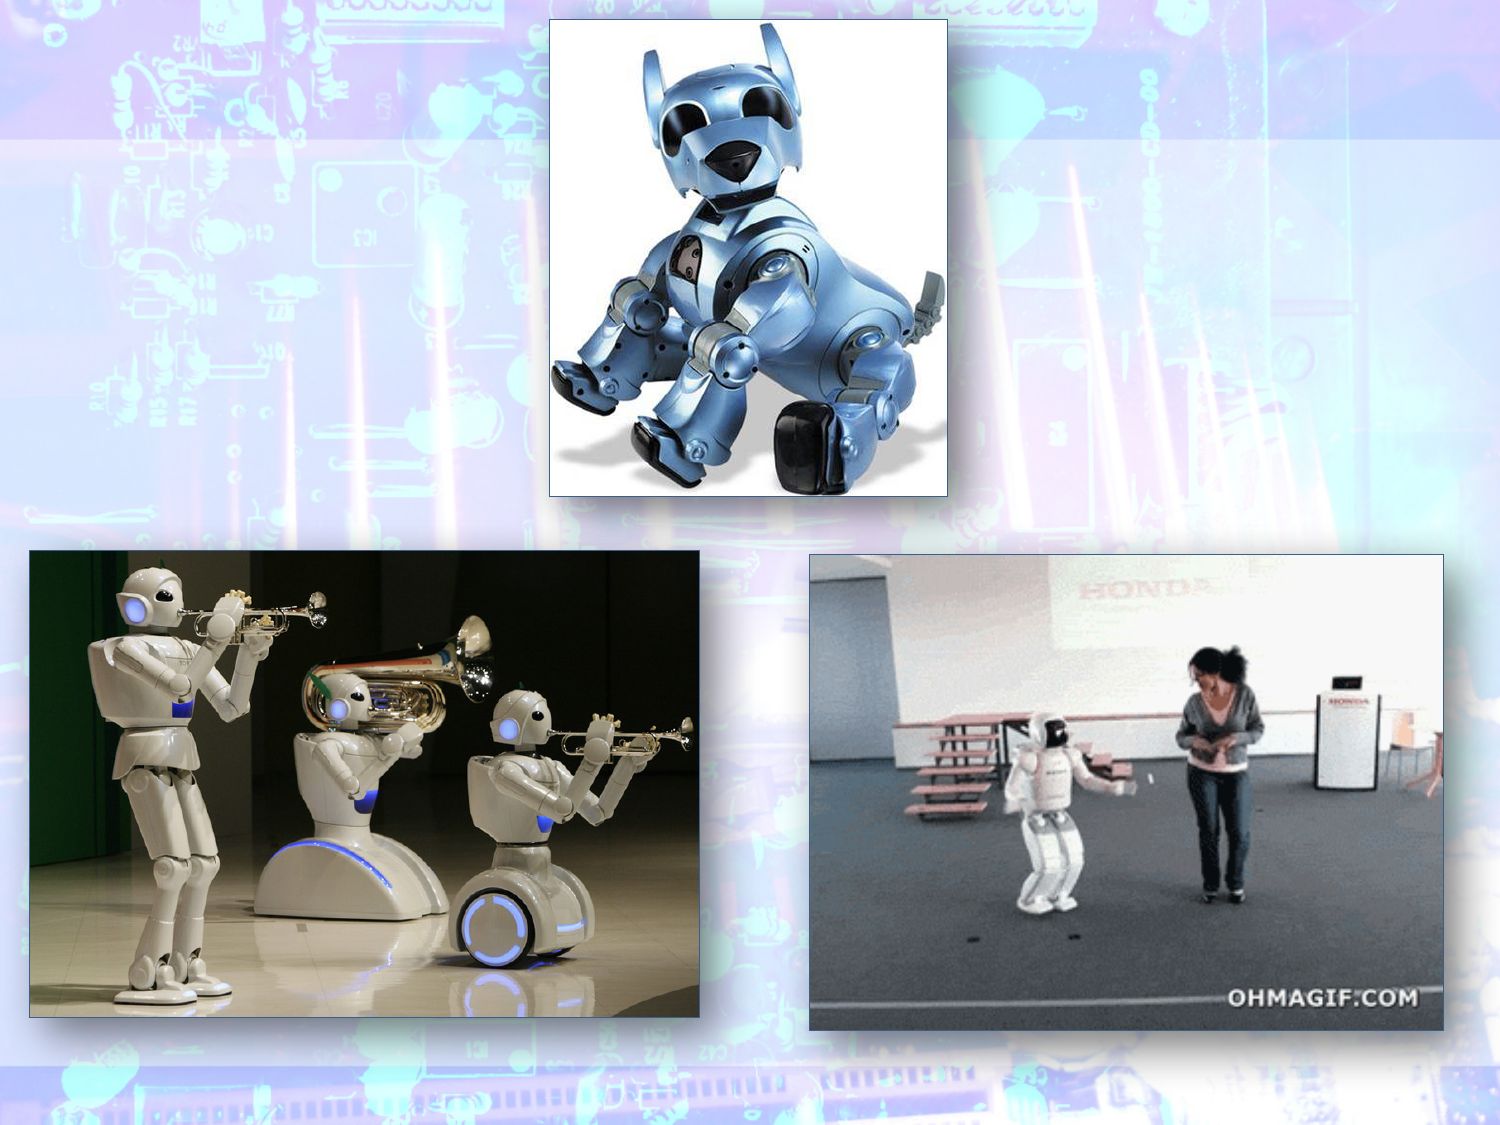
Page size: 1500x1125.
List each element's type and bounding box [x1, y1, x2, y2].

picture [0, 0, 1500, 1125]
list [548, 18, 949, 497]
